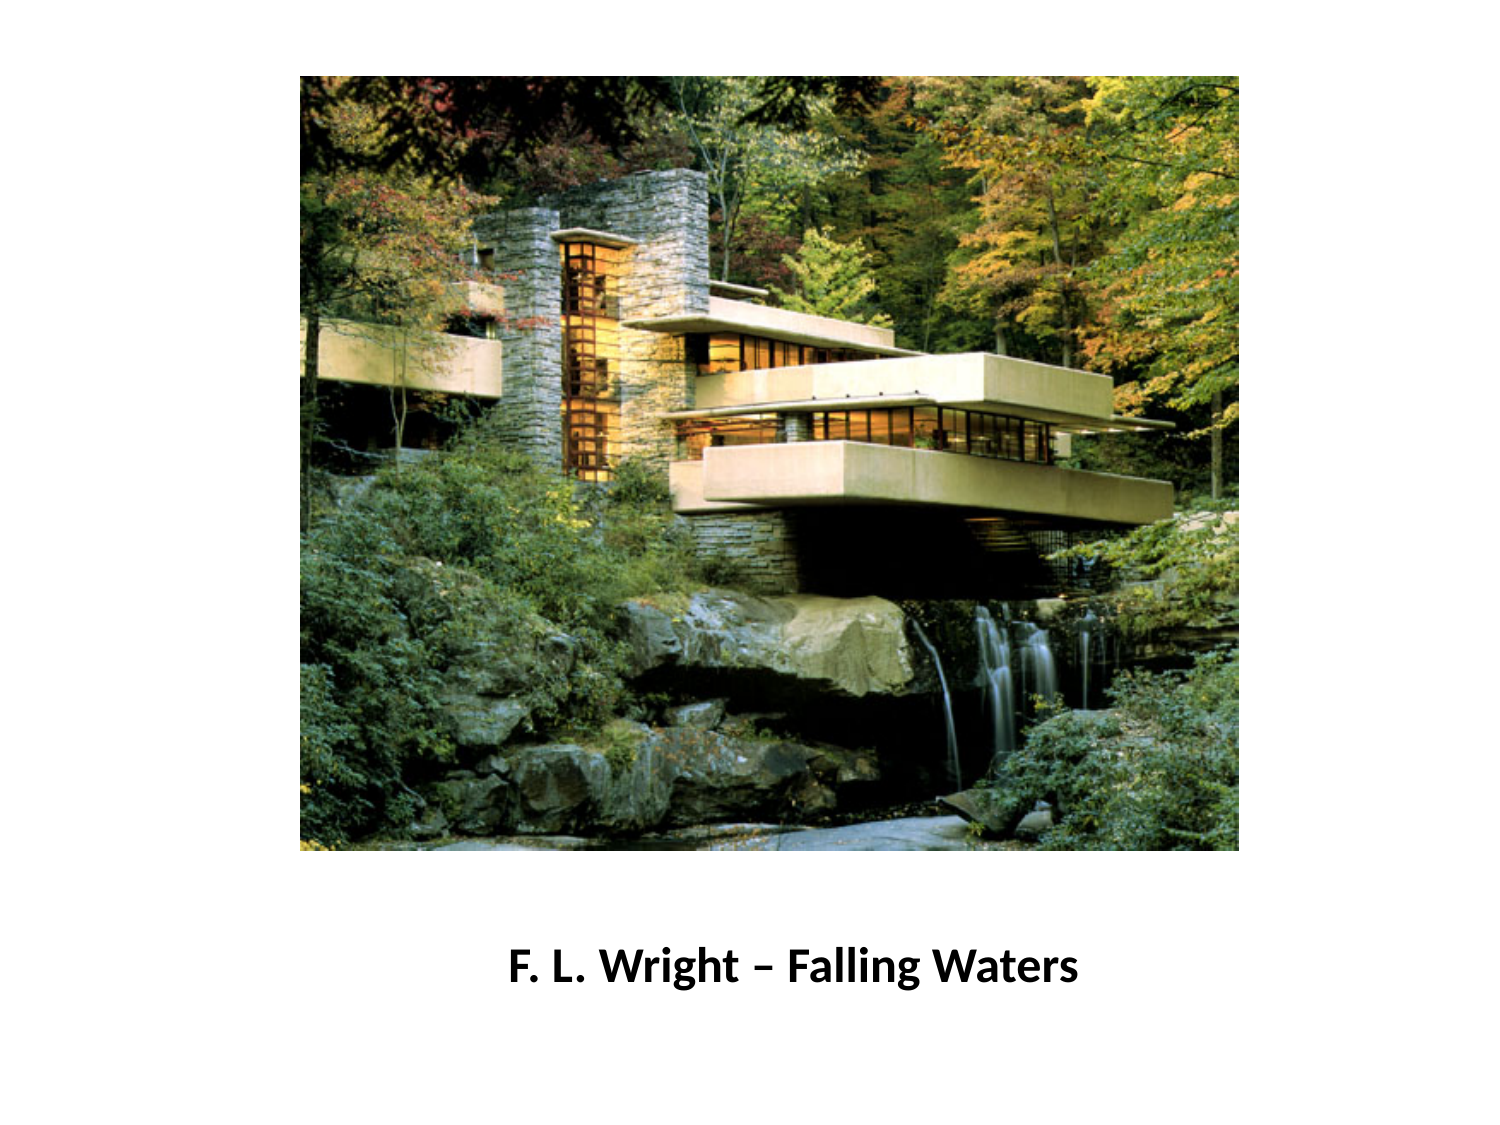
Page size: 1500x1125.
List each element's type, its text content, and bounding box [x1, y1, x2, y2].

picture [299, 75, 1239, 851]
text_box F. L. Wright – Falling Waters [399, 924, 1188, 1000]
